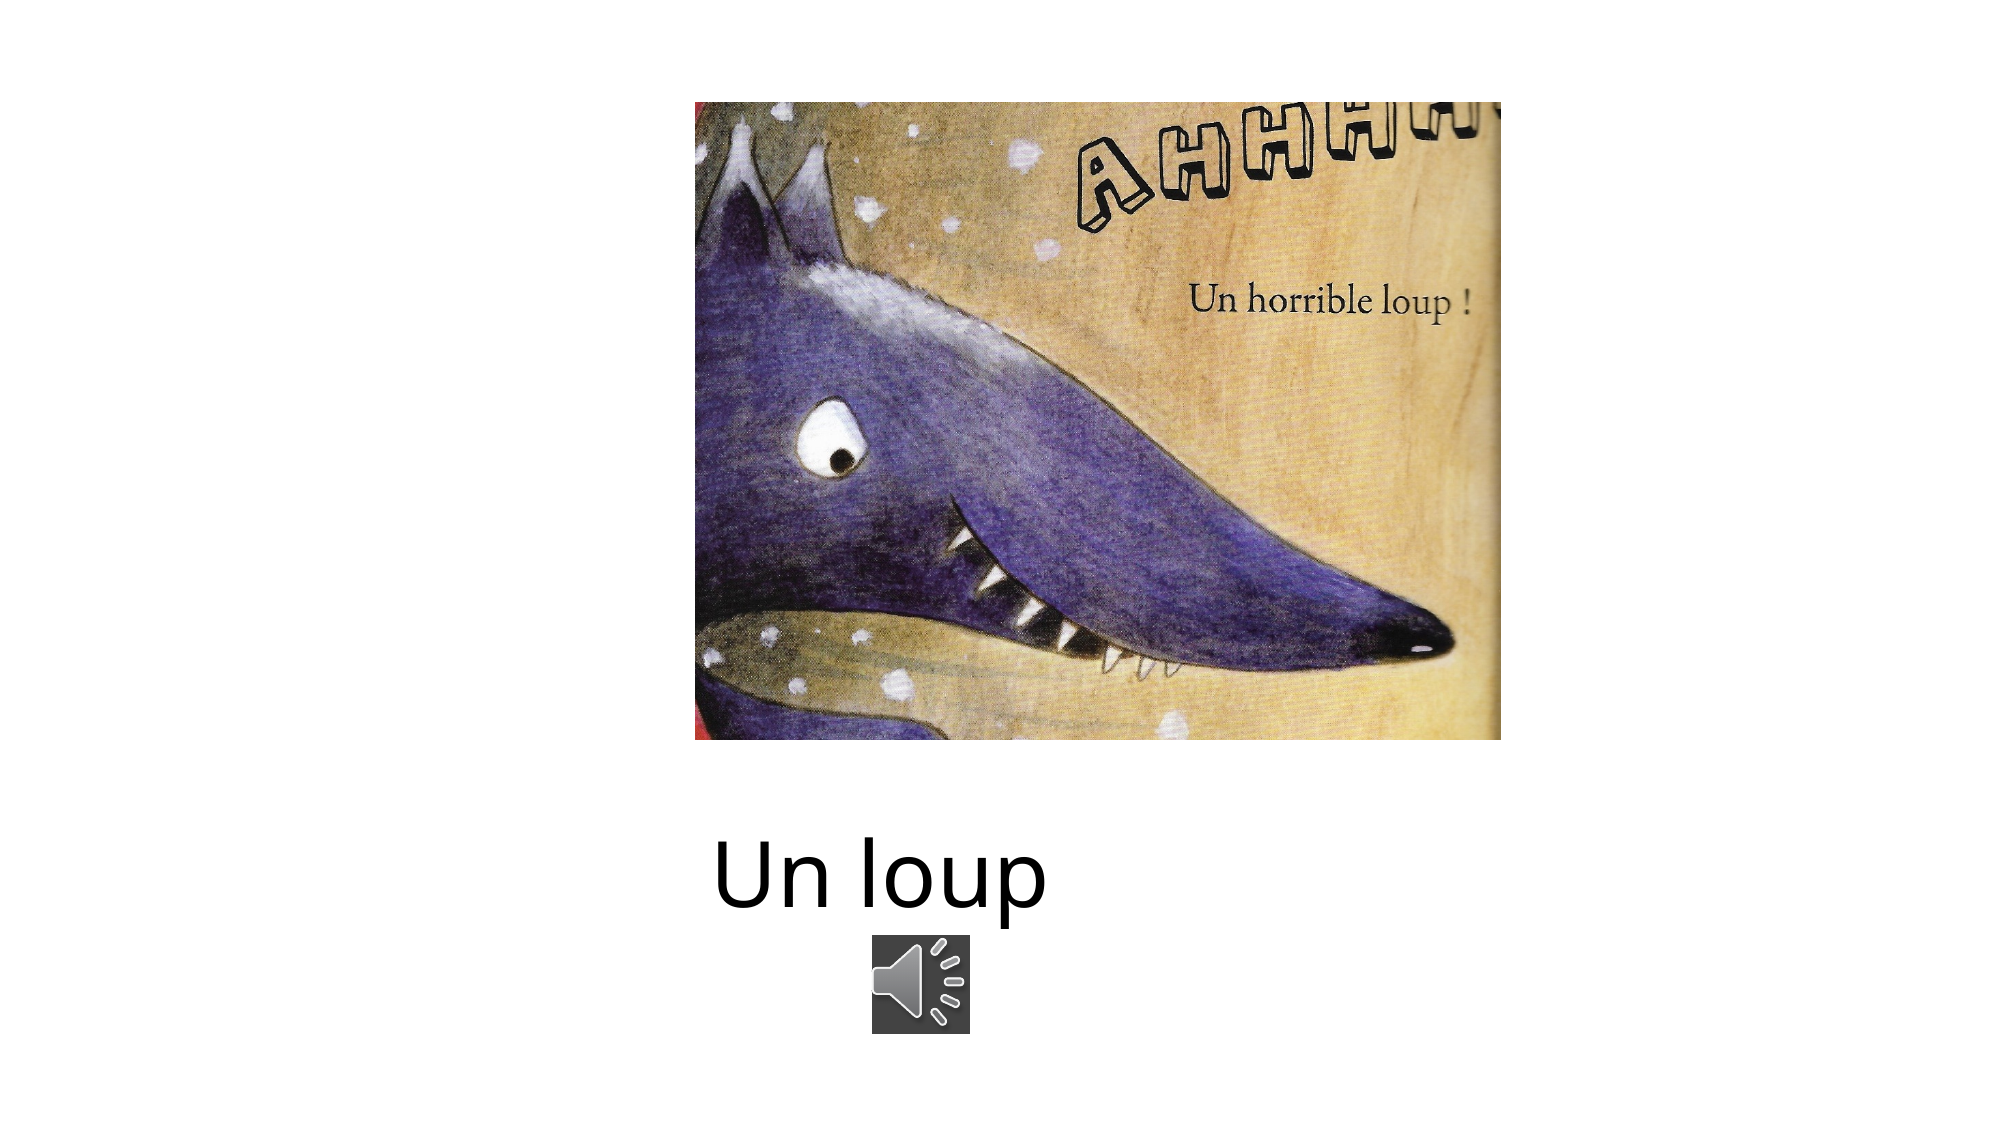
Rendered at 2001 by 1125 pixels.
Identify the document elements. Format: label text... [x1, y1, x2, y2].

picture [695, 102, 1501, 740]
picture [870, 934, 971, 1035]
text_box Un loup [695, 808, 1853, 933]
